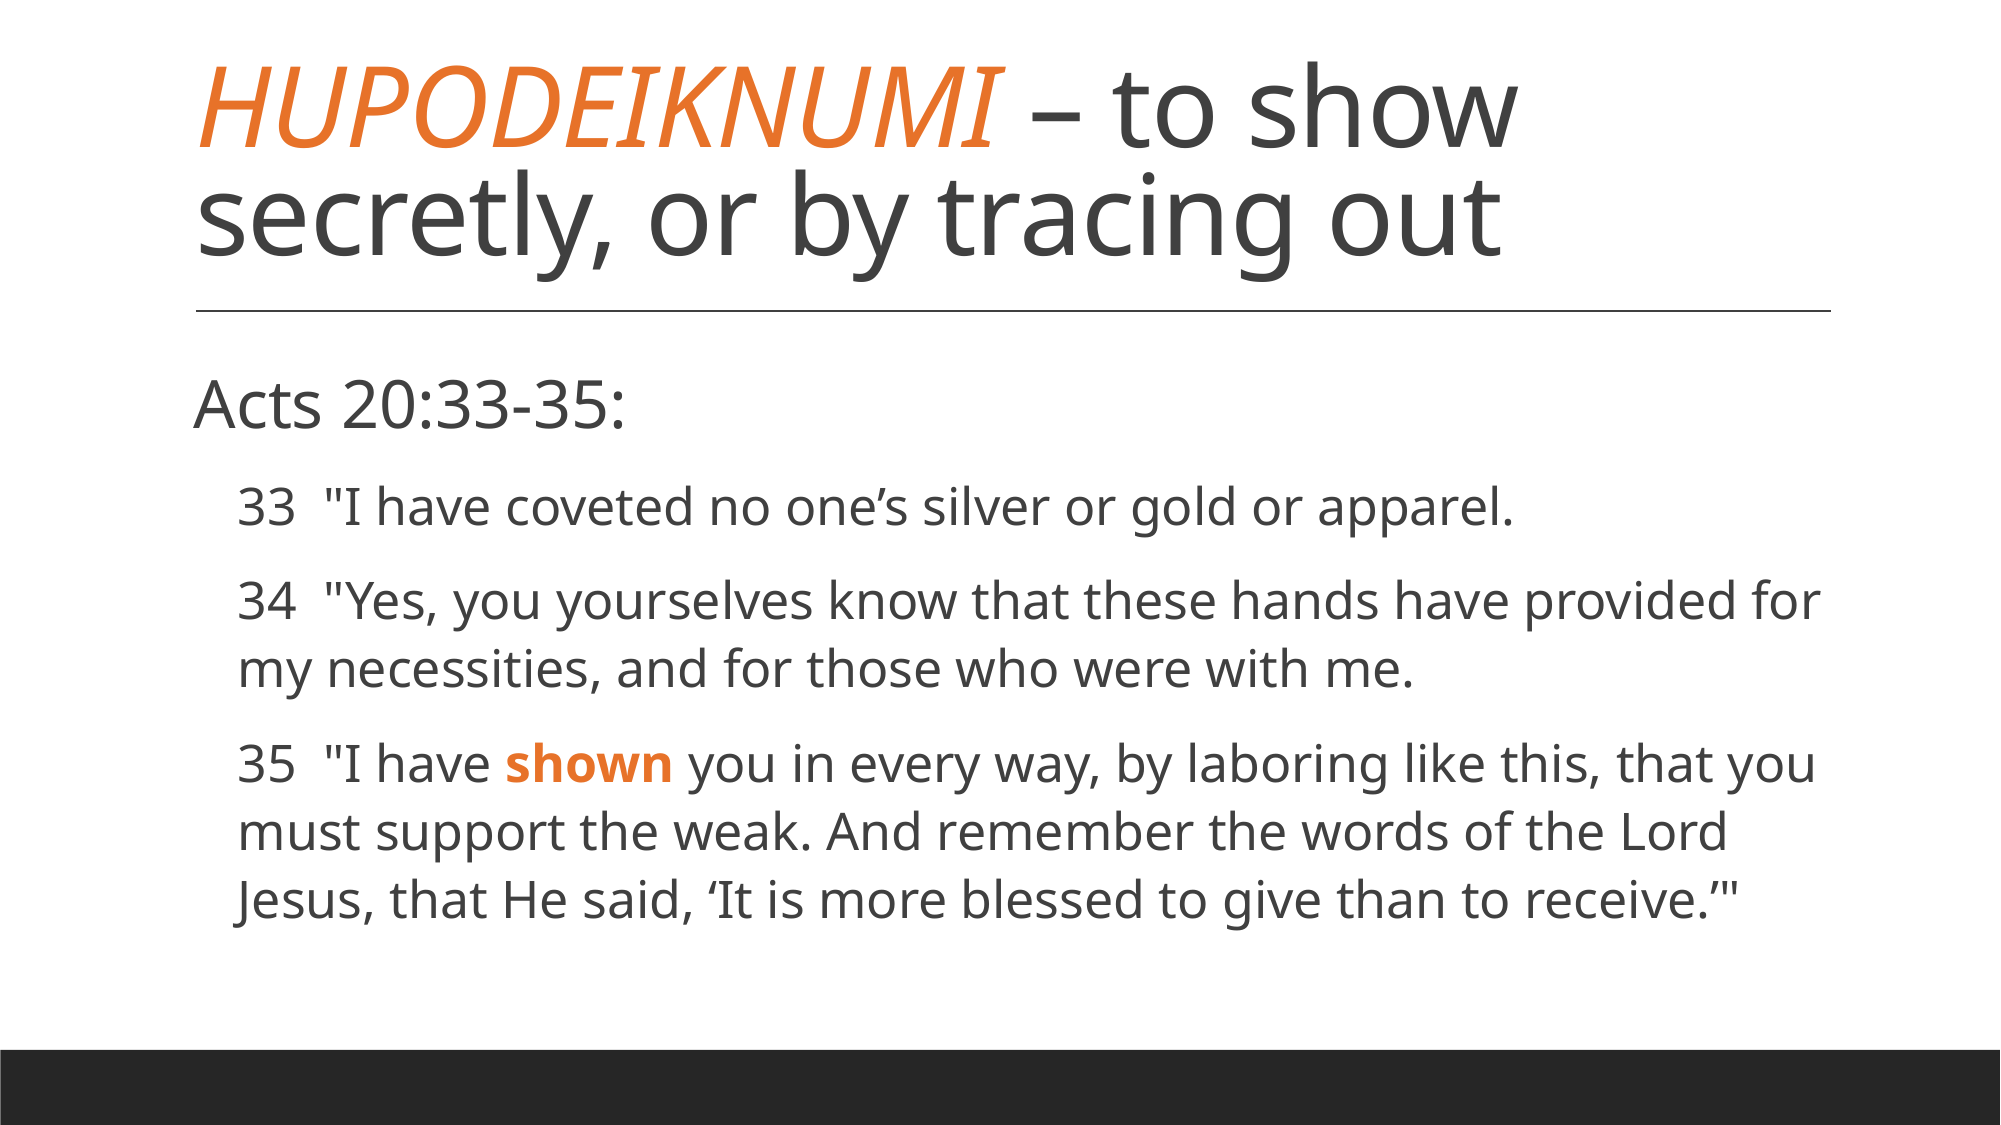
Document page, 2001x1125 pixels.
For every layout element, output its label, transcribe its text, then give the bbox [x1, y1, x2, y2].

title HUPODEIKNUMI – to show secretly, or by tracing out [180, 47, 1875, 285]
list Acts 20:33-35: 33 "I have coveted no one’s silver or gold or apparel. 34 "Yes, you yourselves know that these hands have provided for my necessities, and for those who were with me. 35 "I have shown you in every way, by laboring like this, that you must support the weak. And remember the words of the Lord Jesus, that He said, ‘It is more blessed to give than to receive.’" [180, 345, 1830, 963]
